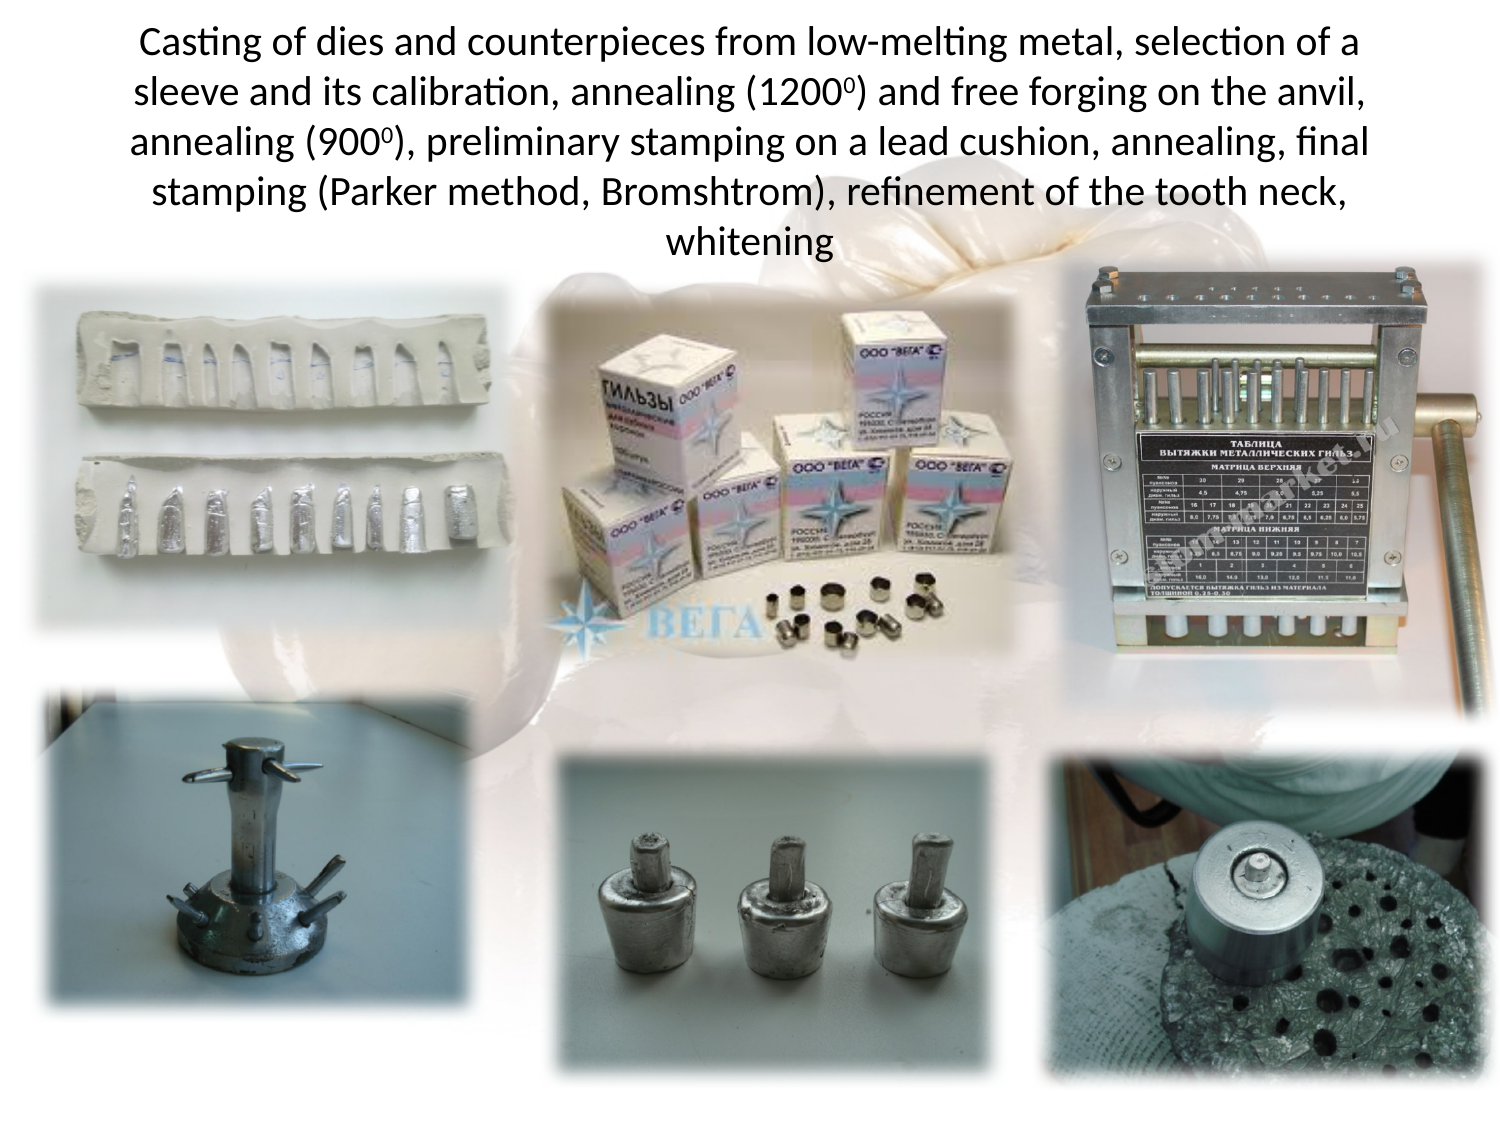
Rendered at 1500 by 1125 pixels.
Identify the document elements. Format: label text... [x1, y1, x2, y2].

picture [0, 0, 1500, 1125]
title Casting of dies and counterpieces from low-melting metal, selection of a sleeve and its calibration, annealing (12000) and free forging on the anvil, annealing (9000), preliminary stamping on a lead cushion, annealing, final stamping (Parker method, Bromshtrom), refinement of the tooth neck, whitening [74, 7, 1426, 271]
